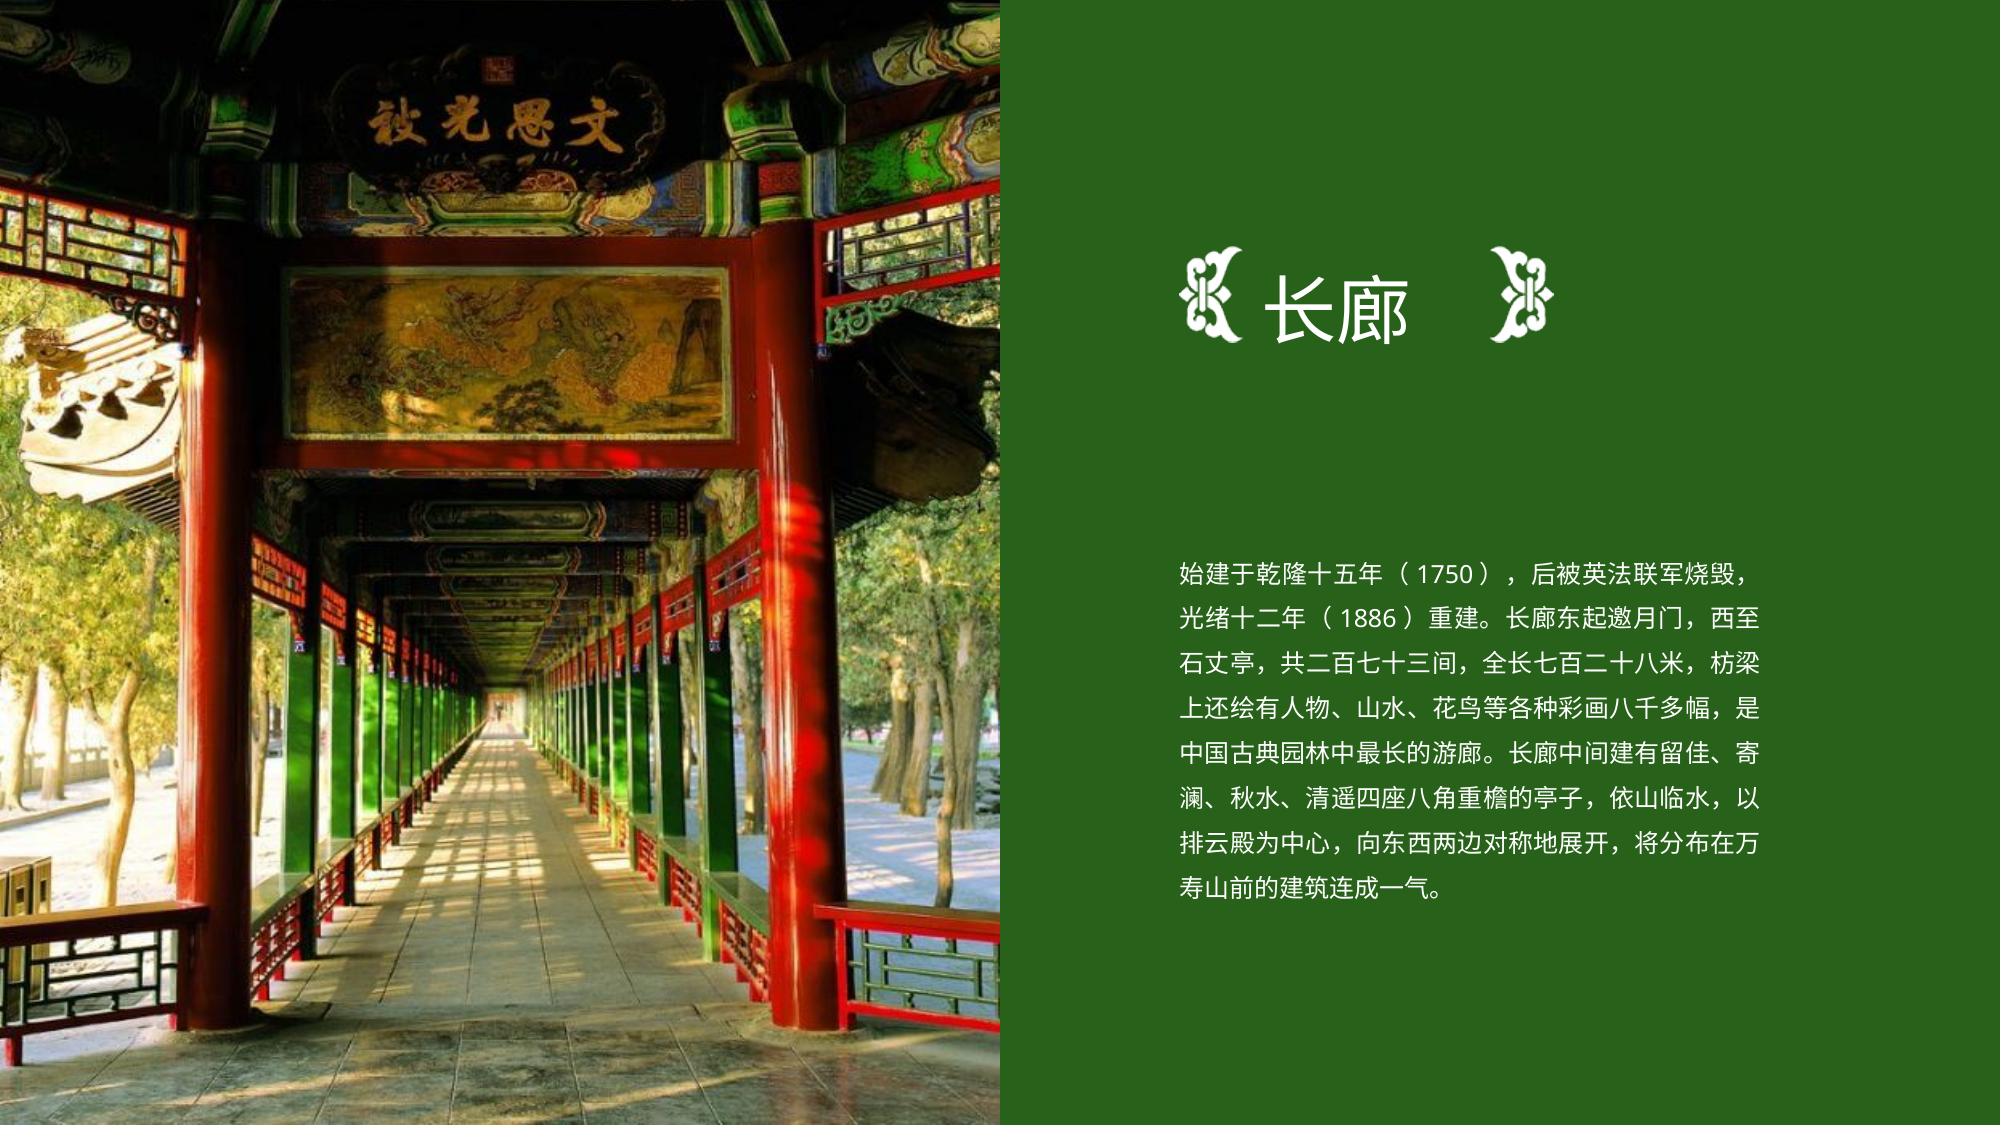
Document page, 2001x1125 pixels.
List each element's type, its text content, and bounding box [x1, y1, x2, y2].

picture [1179, 246, 1244, 343]
picture [0, 0, 1000, 1125]
text_box 长廊 [1261, 218, 1469, 354]
picture [1489, 246, 1554, 343]
text_box 始建于乾隆十五年（1750），后被英法联军烧毁，光绪十二年（1886）重建。长廊东起邀月门，西至石丈亭，共二百七十三间，全长七百二十八米，枋梁上还绘有人物、山水、花鸟等各种彩画八千多幅，是中国古典园林中最长的游廊。长廊中间建有留佳、寄澜、秋水、清遥四座八角重檐的亭子，依山临水，以排云殿为中心，向东西两边对称地展开，将分布在万寿山前的建筑连成一气。 [1179, 543, 1761, 903]
